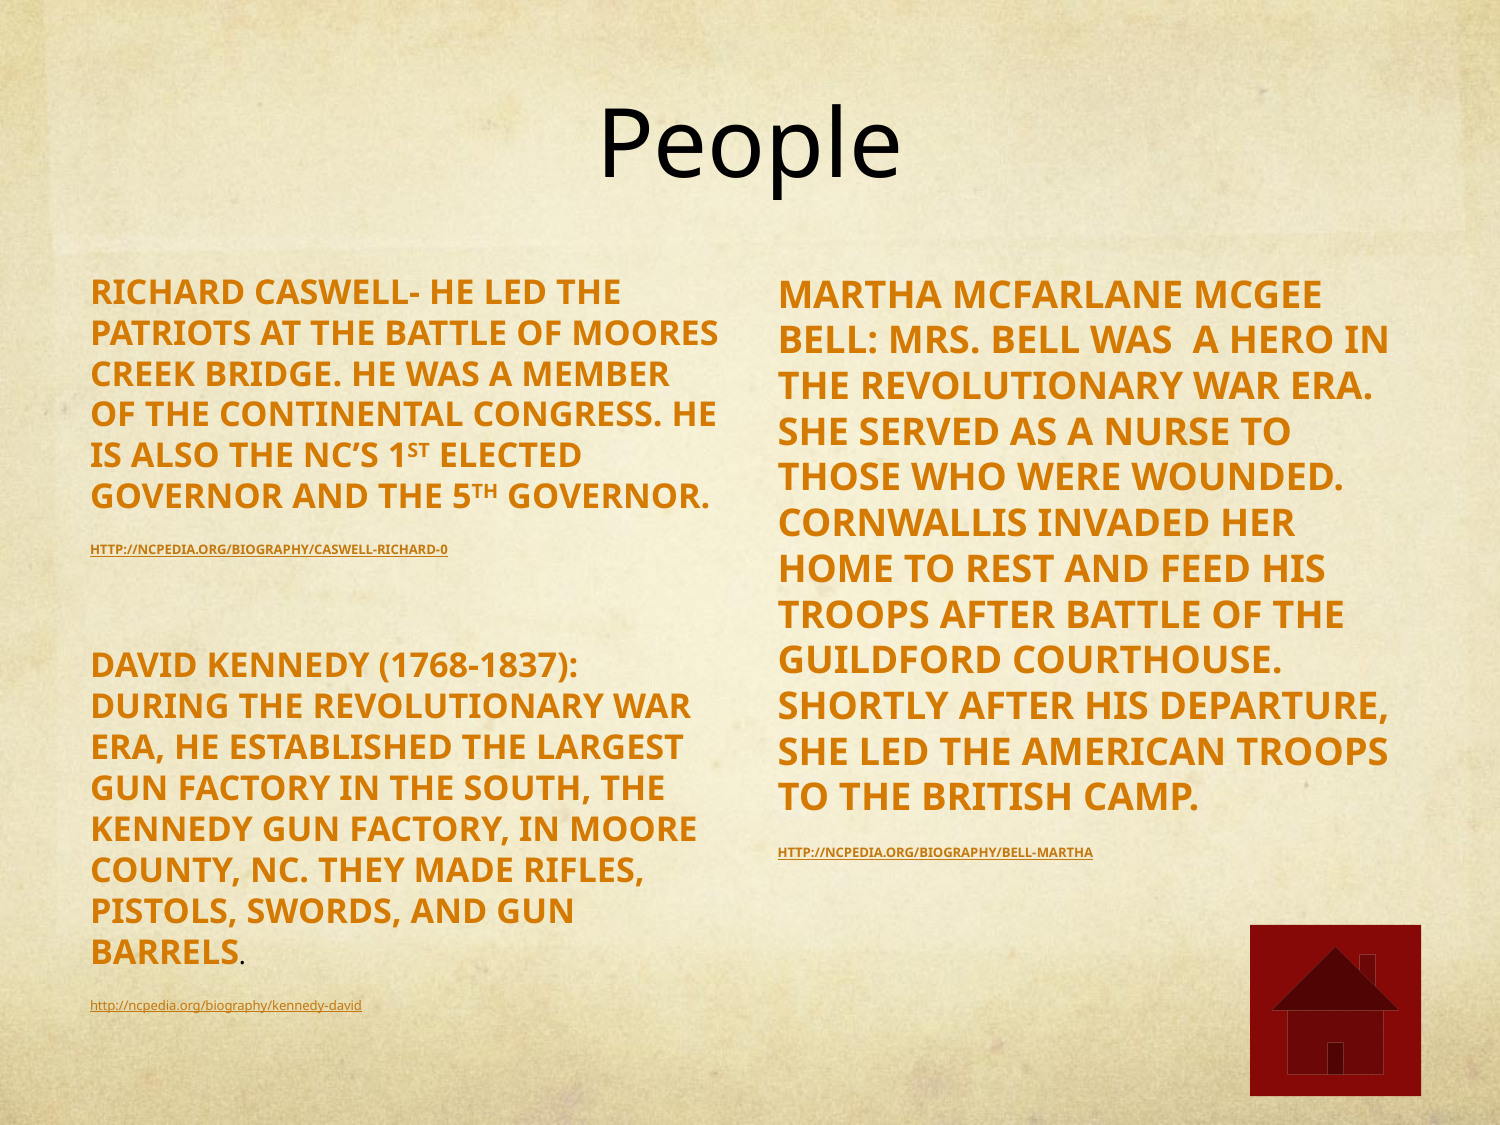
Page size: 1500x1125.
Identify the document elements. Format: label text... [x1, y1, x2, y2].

list Martha McFarlane McGee Bell: Mrs. Bell was a hero in the Revolutionary War era. She served as a nurse to those who were wounded. Cornwallis invaded her home to rest and feed his troops after Battle of the Guildford Courthouse. Shortly after his departure, she led the American troops to the British Camp. http://ncpedia.org/biography/bell-martha [762, 262, 1425, 888]
title People [75, 45, 1425, 233]
list Richard Caswell- He led the patriots at the battle of Moores Creek Bridge. He was a member of the Continental Congress. He is also the NC’s 1st elected governor and the 5th governor. http://ncpedia.org/biography/caswell-richard-0 David Kennedy (1768-1837): During the Revolutionary War era, he established the largest gun factory in the South, the Kennedy Gun Factory, in Moore County, NC. They made rifles, pistols, swords, and gun barrels. http://ncpedia.org/biography/kennedy-david [75, 262, 738, 1063]
picture [0, 0, 1500, 1125]
text_box [1250, 924, 1422, 1097]
